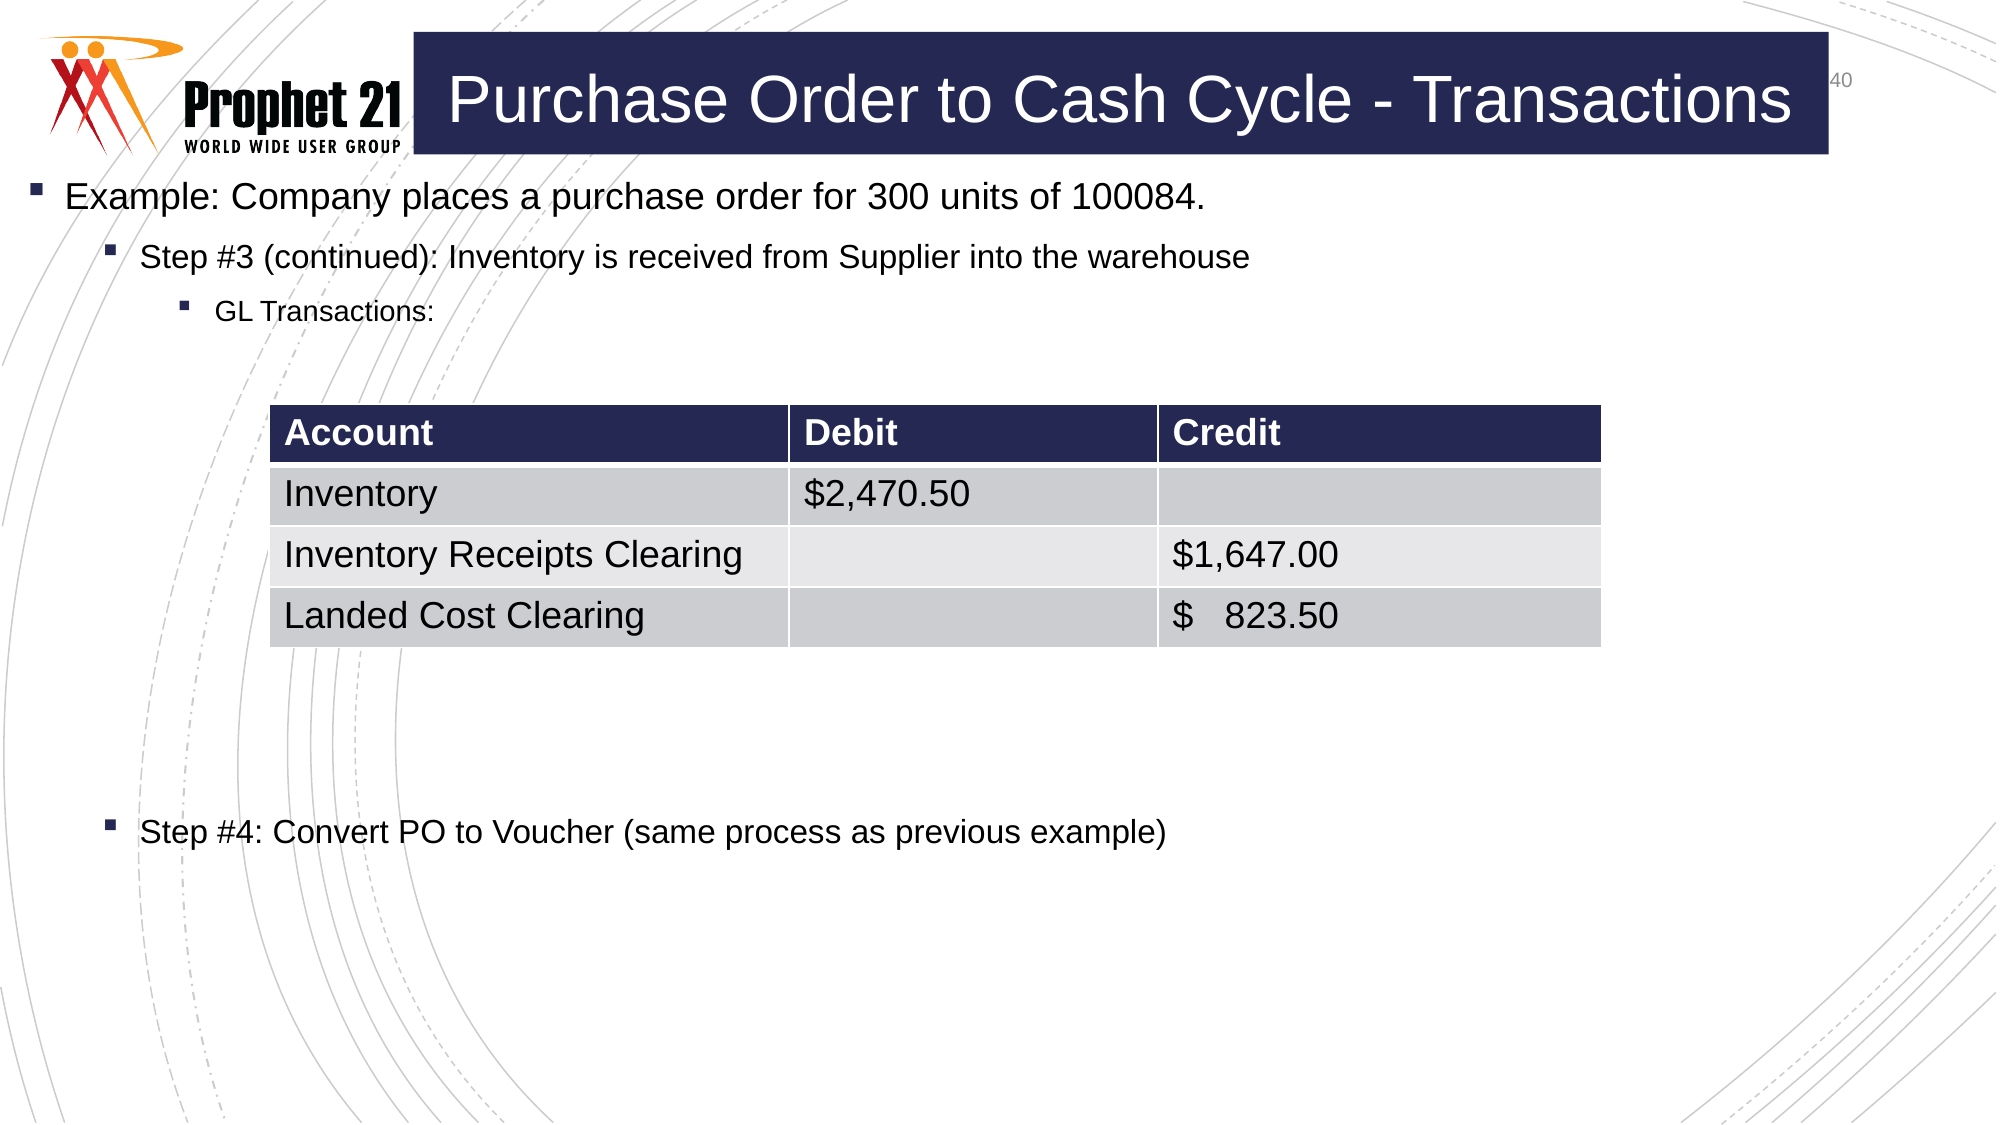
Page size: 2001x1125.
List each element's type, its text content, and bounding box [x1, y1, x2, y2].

table_header Credit [1159, 405, 1601, 462]
table_cell $1,647.00 [1159, 527, 1601, 586]
table_cell Inventory [270, 468, 788, 525]
table_cell $2,470.50 [790, 468, 1157, 525]
slide_number 40 [1829, 52, 1868, 105]
table_cell [1159, 468, 1601, 525]
list Example: Company places a purchase order for 300 units of 100084. Step #3 (continued): Inventory is received from Supplier into the warehouse GL Transactions: Step #4: Convert PO to Voucher (same process as previous example) [12, 155, 2000, 1074]
table_cell $ 823.50 [1159, 588, 1601, 647]
table_cell Inventory Receipts Clearing [270, 527, 788, 586]
text_box Purchase Order to Cash Cycle - Transactions [413, 31, 1829, 155]
table_cell [790, 527, 1157, 586]
picture [37, 36, 400, 155]
table_cell [790, 588, 1157, 647]
table_header Account [270, 405, 788, 462]
table_header Debit [790, 405, 1157, 462]
table_cell Landed Cost Clearing [270, 588, 788, 647]
